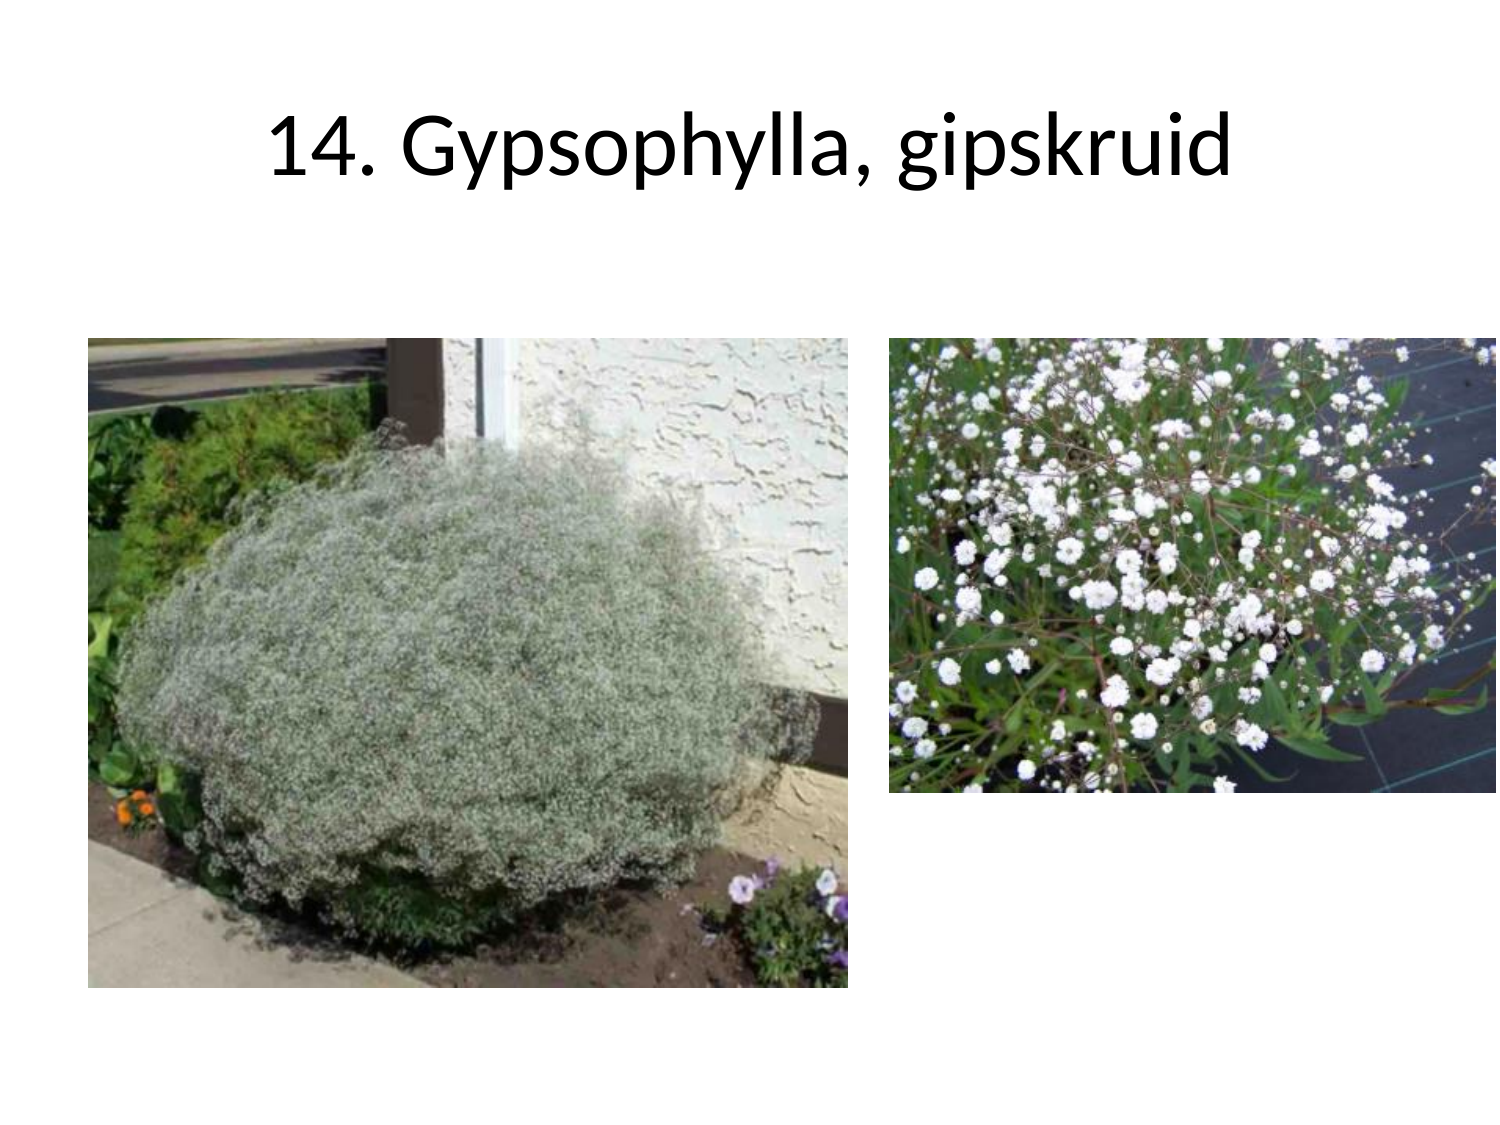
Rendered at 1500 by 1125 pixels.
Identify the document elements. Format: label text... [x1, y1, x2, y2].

picture [889, 337, 1496, 793]
picture [88, 337, 848, 989]
title 14. Gypsophylla, gipskruid [75, 45, 1425, 233]
